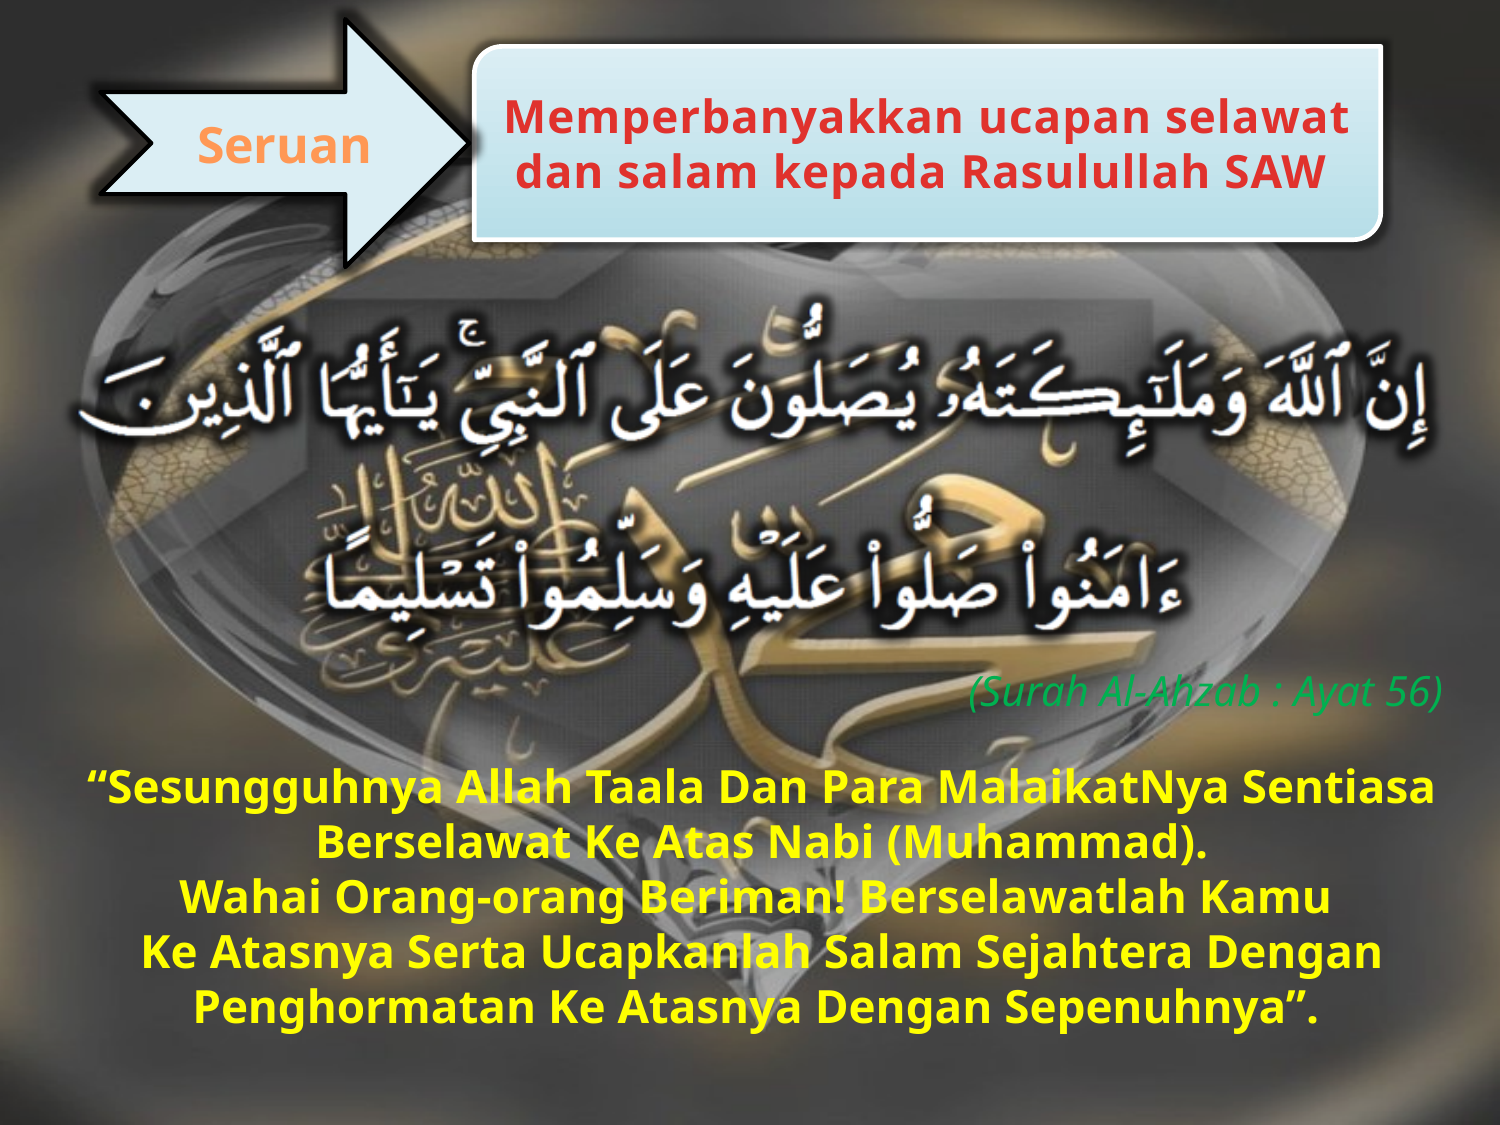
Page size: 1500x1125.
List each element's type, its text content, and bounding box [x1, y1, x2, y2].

picture [29, 235, 1479, 763]
text_box Melalui ibadah itulah akan tertanam ketaqwaan dalam jiwa manusia [0, 0, 1500, 1125]
text_box Seruan [98, 17, 472, 233]
text_box Memperbanyakkan ucapan selawat dan salam kepada Rasulullah SAW [472, 44, 1383, 233]
text_box “Sesungguhnya Allah Taala Dan Para MalaikatNya Sentiasa Berselawat Ke Atas Nabi (Muhammad). Wahai Orang-orang Beriman! Berselawatlah Kamu Ke Atasnya Serta Ucapkanlah Salam Sejahtera Dengan Penghormatan Ke Atasnya Dengan Sepenuhnya”. [29, 750, 1495, 1040]
